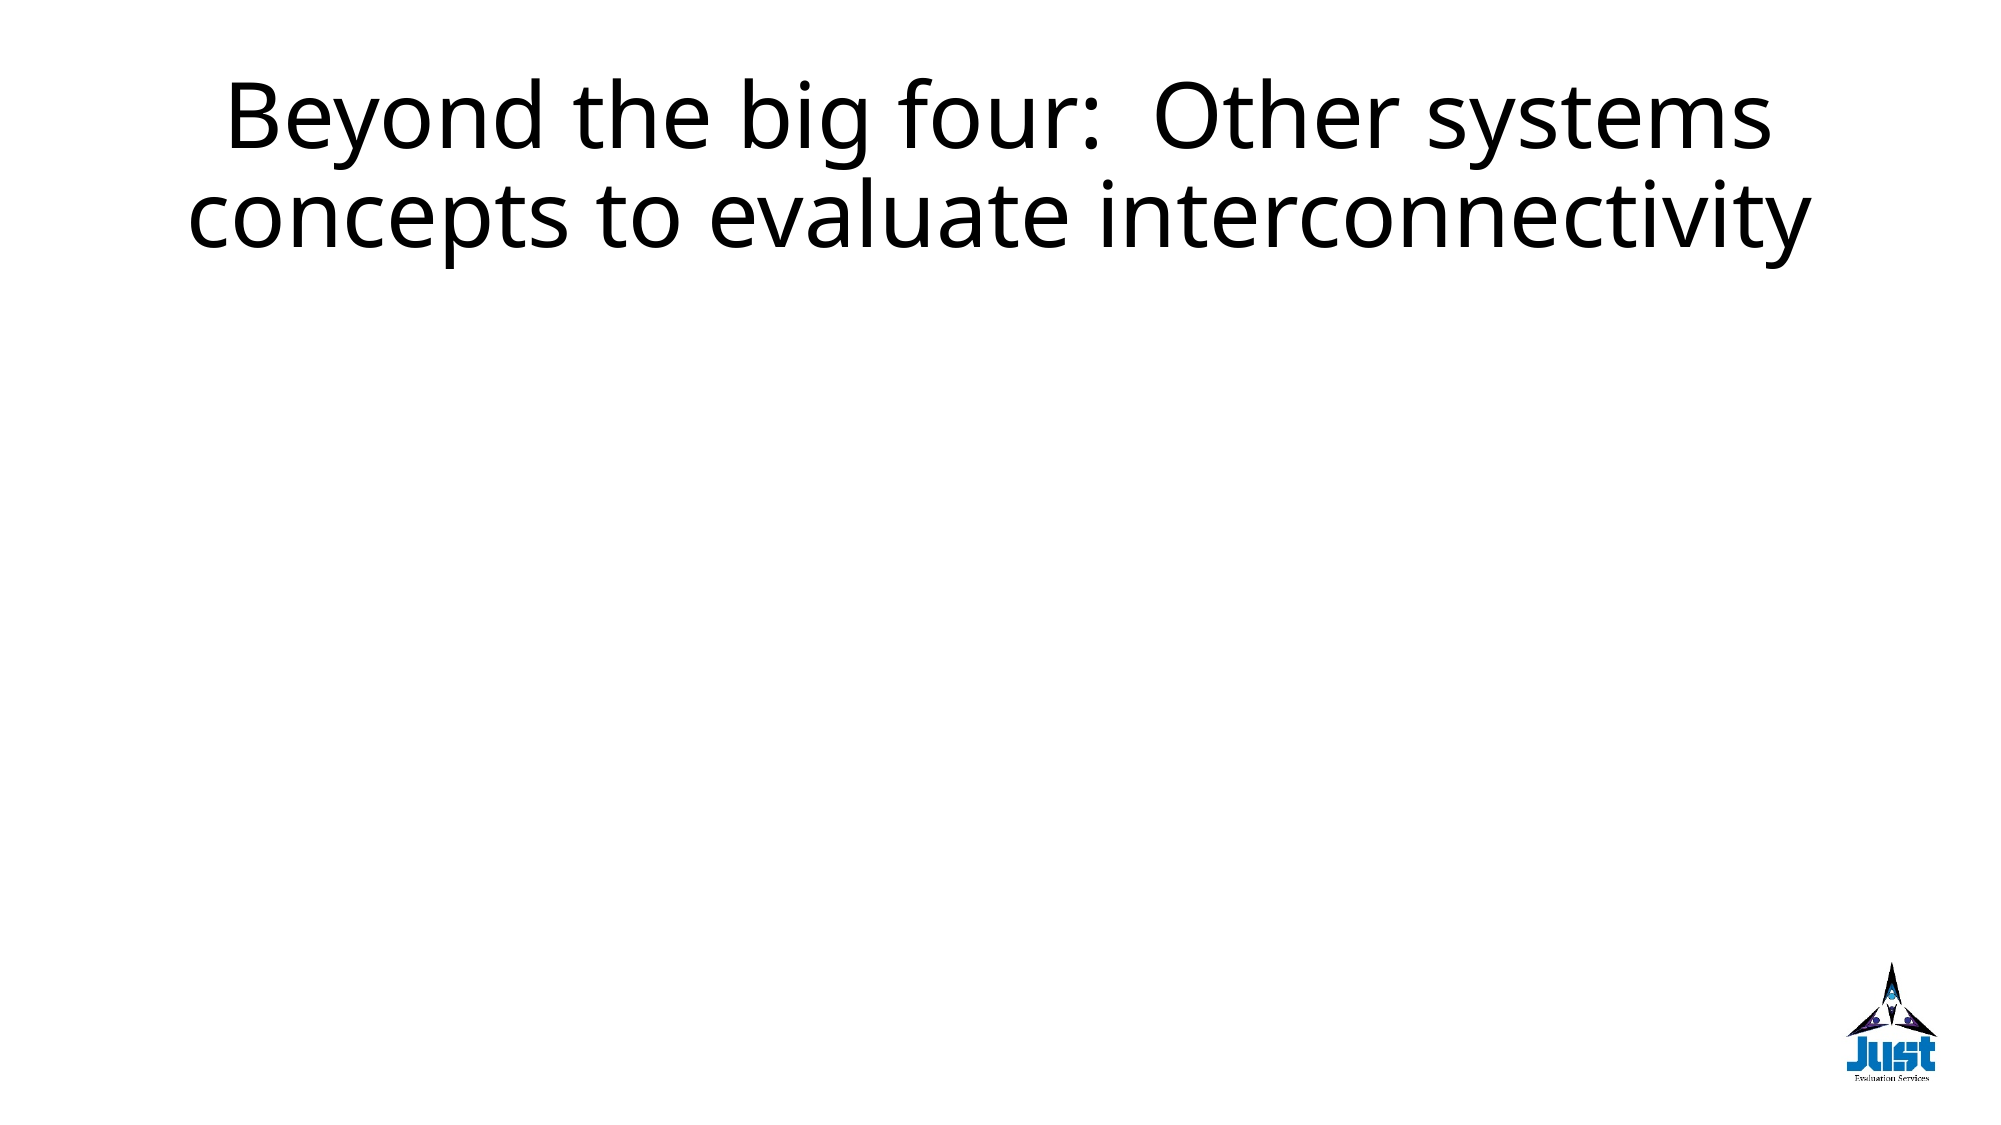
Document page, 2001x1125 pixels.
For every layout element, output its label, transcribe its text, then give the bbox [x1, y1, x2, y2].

title Beyond the big four: Other systems concepts to evaluate interconnectivity [137, 59, 1863, 278]
picture [1830, 956, 1952, 1085]
